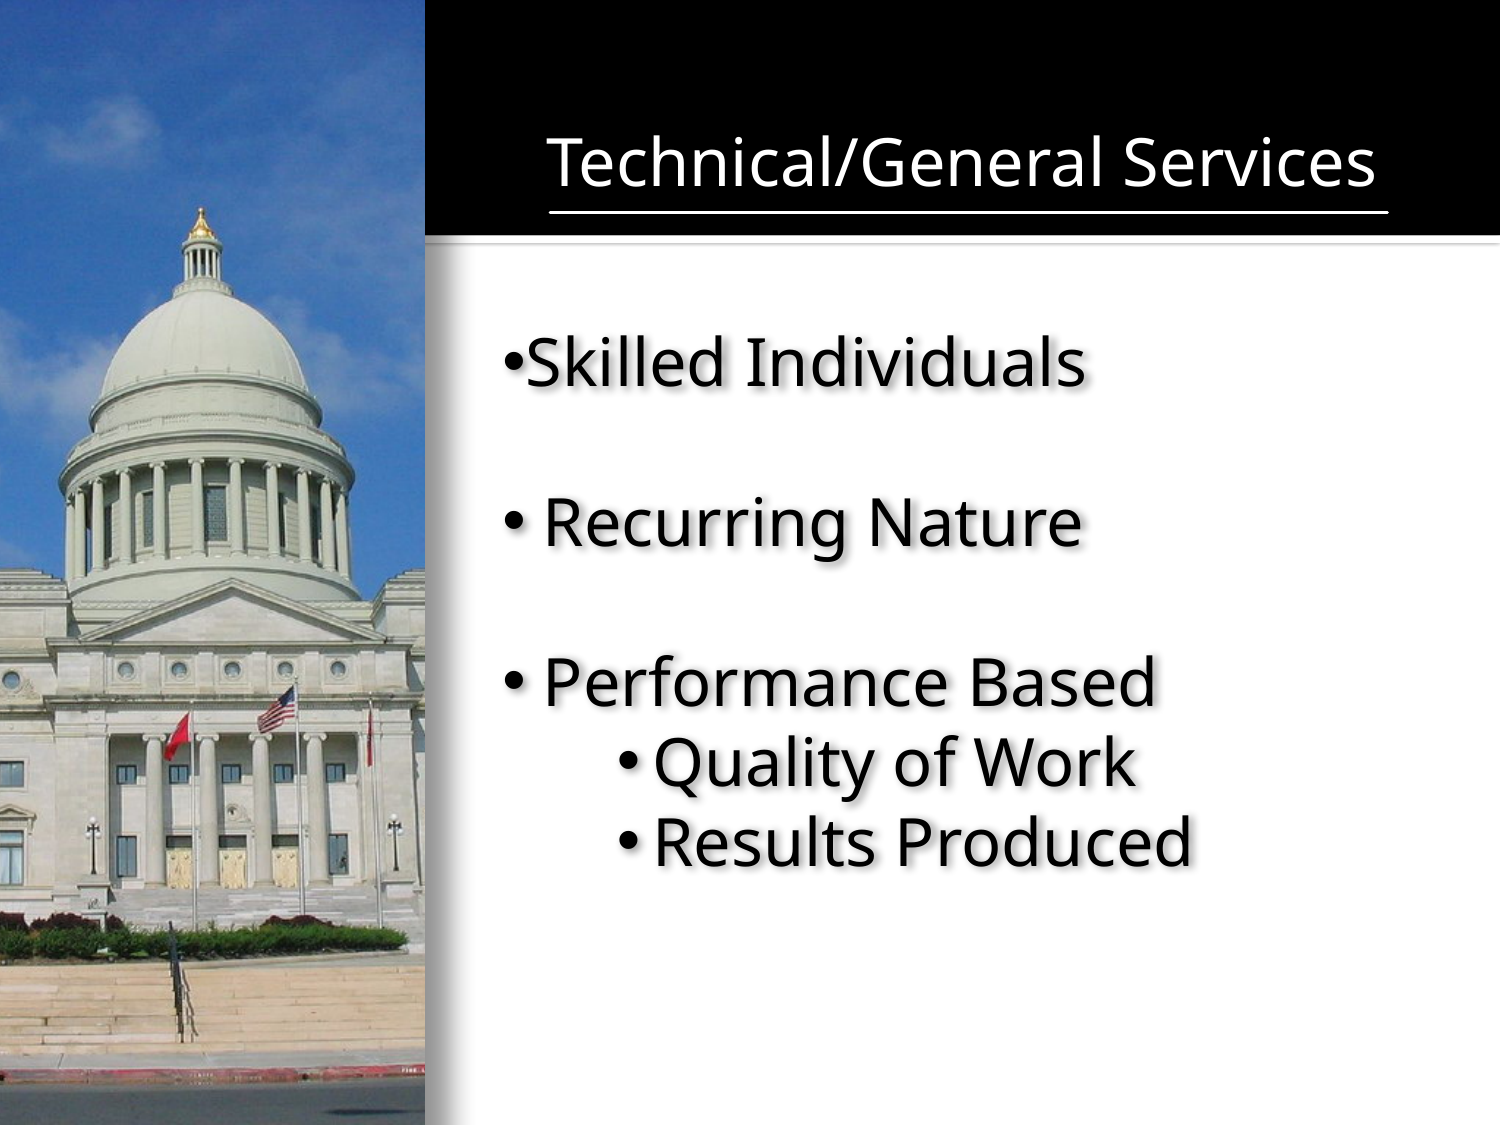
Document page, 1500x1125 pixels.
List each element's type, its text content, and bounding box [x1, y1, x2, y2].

picture [0, 0, 425, 1125]
text_box Technical/General Services [431, 112, 1500, 208]
text_box Skilled Individuals Recurring Nature Performance Based Quality of Work Results Produced [487, 312, 1463, 887]
